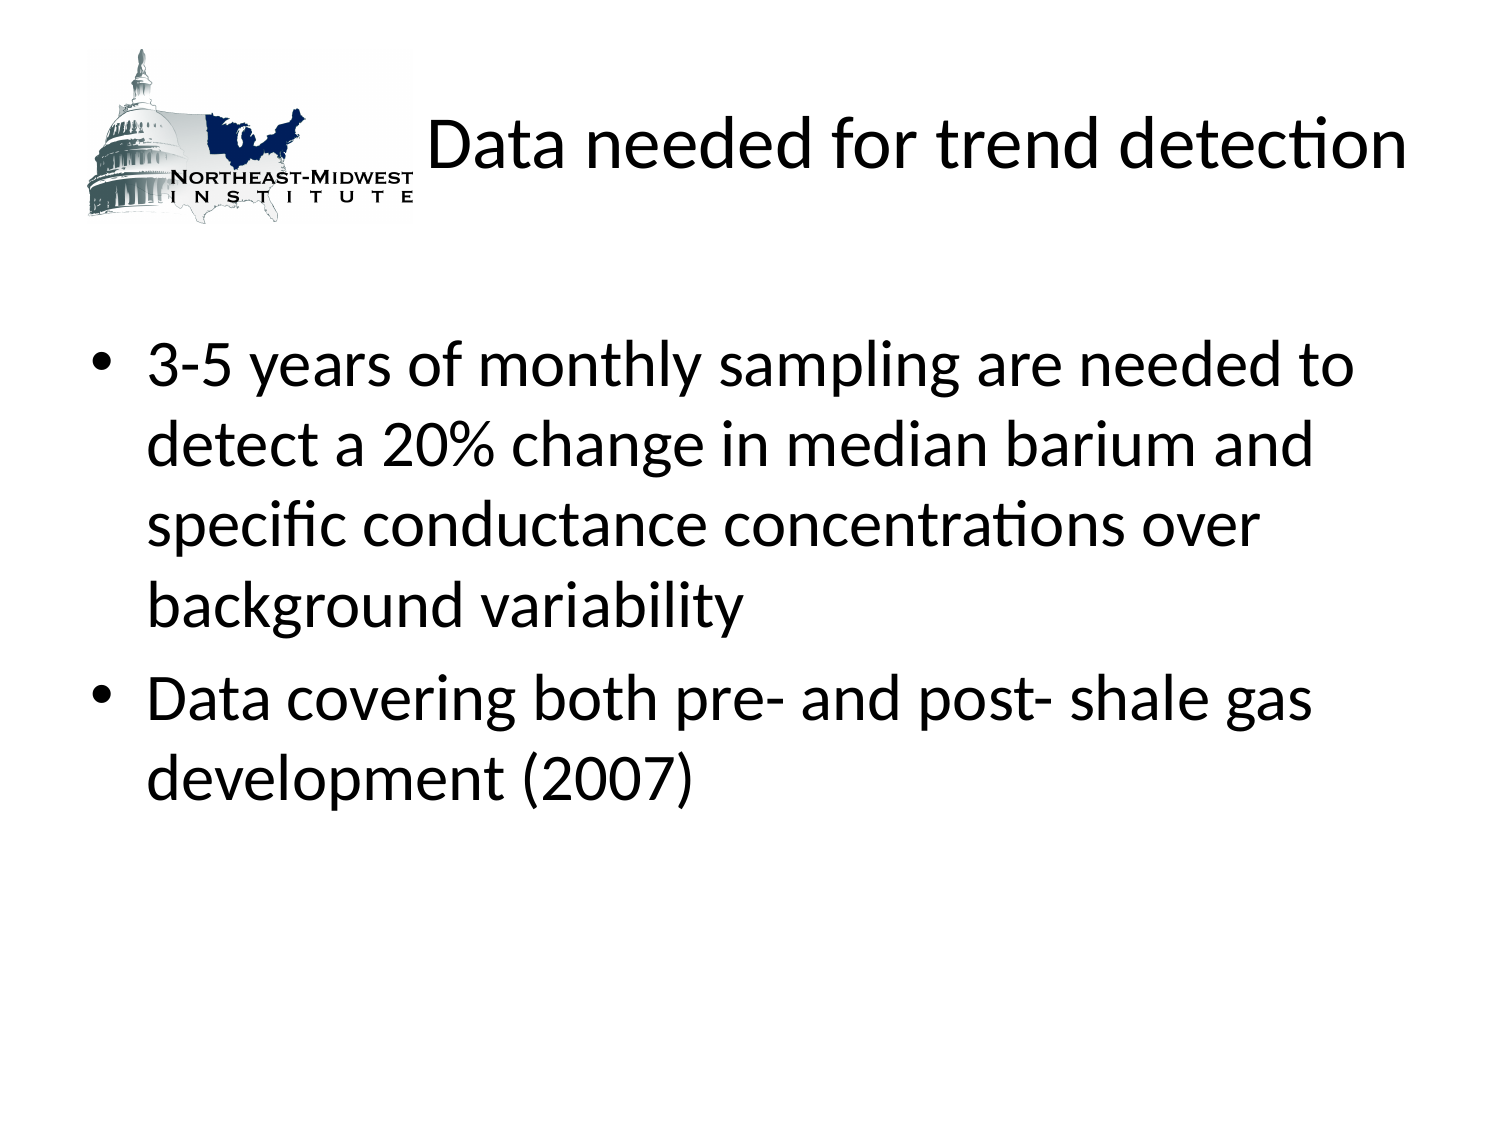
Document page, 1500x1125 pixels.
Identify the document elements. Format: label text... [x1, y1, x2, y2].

title Data needed for trend detection [75, 45, 1425, 233]
list 3-5 years of monthly sampling are needed to detect a 20% change in median barium and specific conductance concentrations over background variability Data covering both pre- and post- shale gas development (2007) [75, 312, 1425, 1005]
